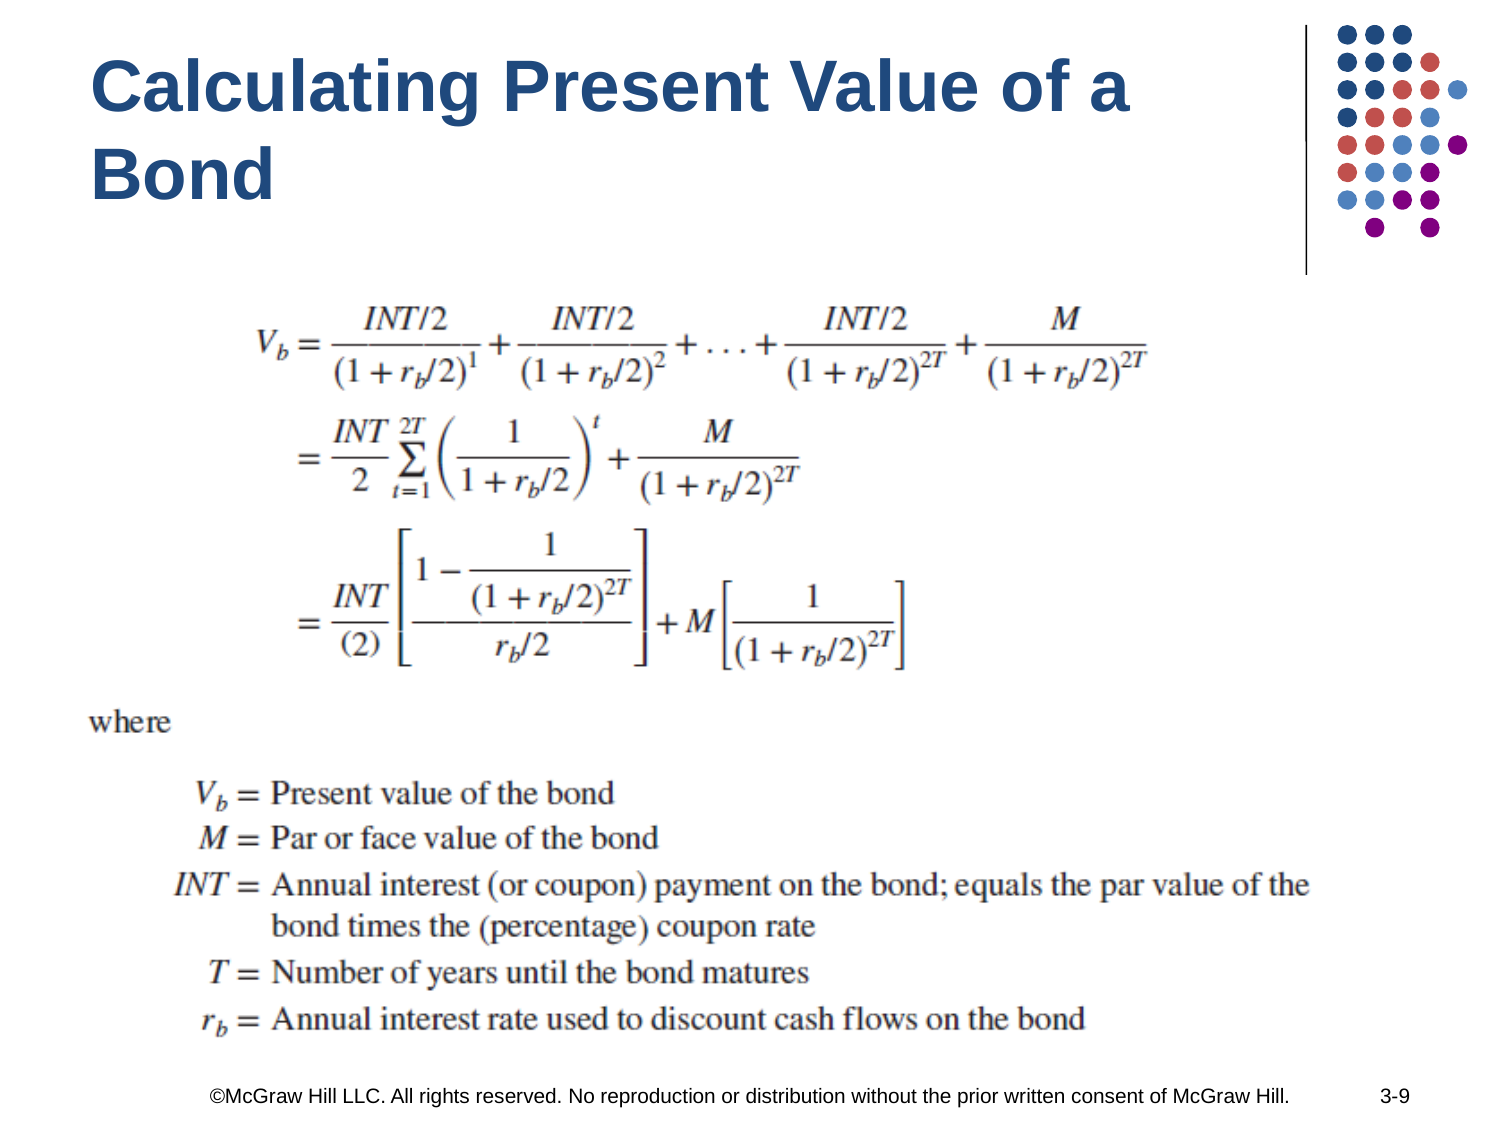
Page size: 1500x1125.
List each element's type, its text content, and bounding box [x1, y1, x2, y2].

title Calculating Present Value of a Bond [75, 20, 1313, 233]
picture [48, 279, 1338, 1057]
footer ©McGraw Hill LLC. All rights reserved. No reproduction or distribution without the prior written consent of McGraw Hill. [188, 1074, 1311, 1125]
slide_number 3-9 [1074, 1074, 1425, 1120]
